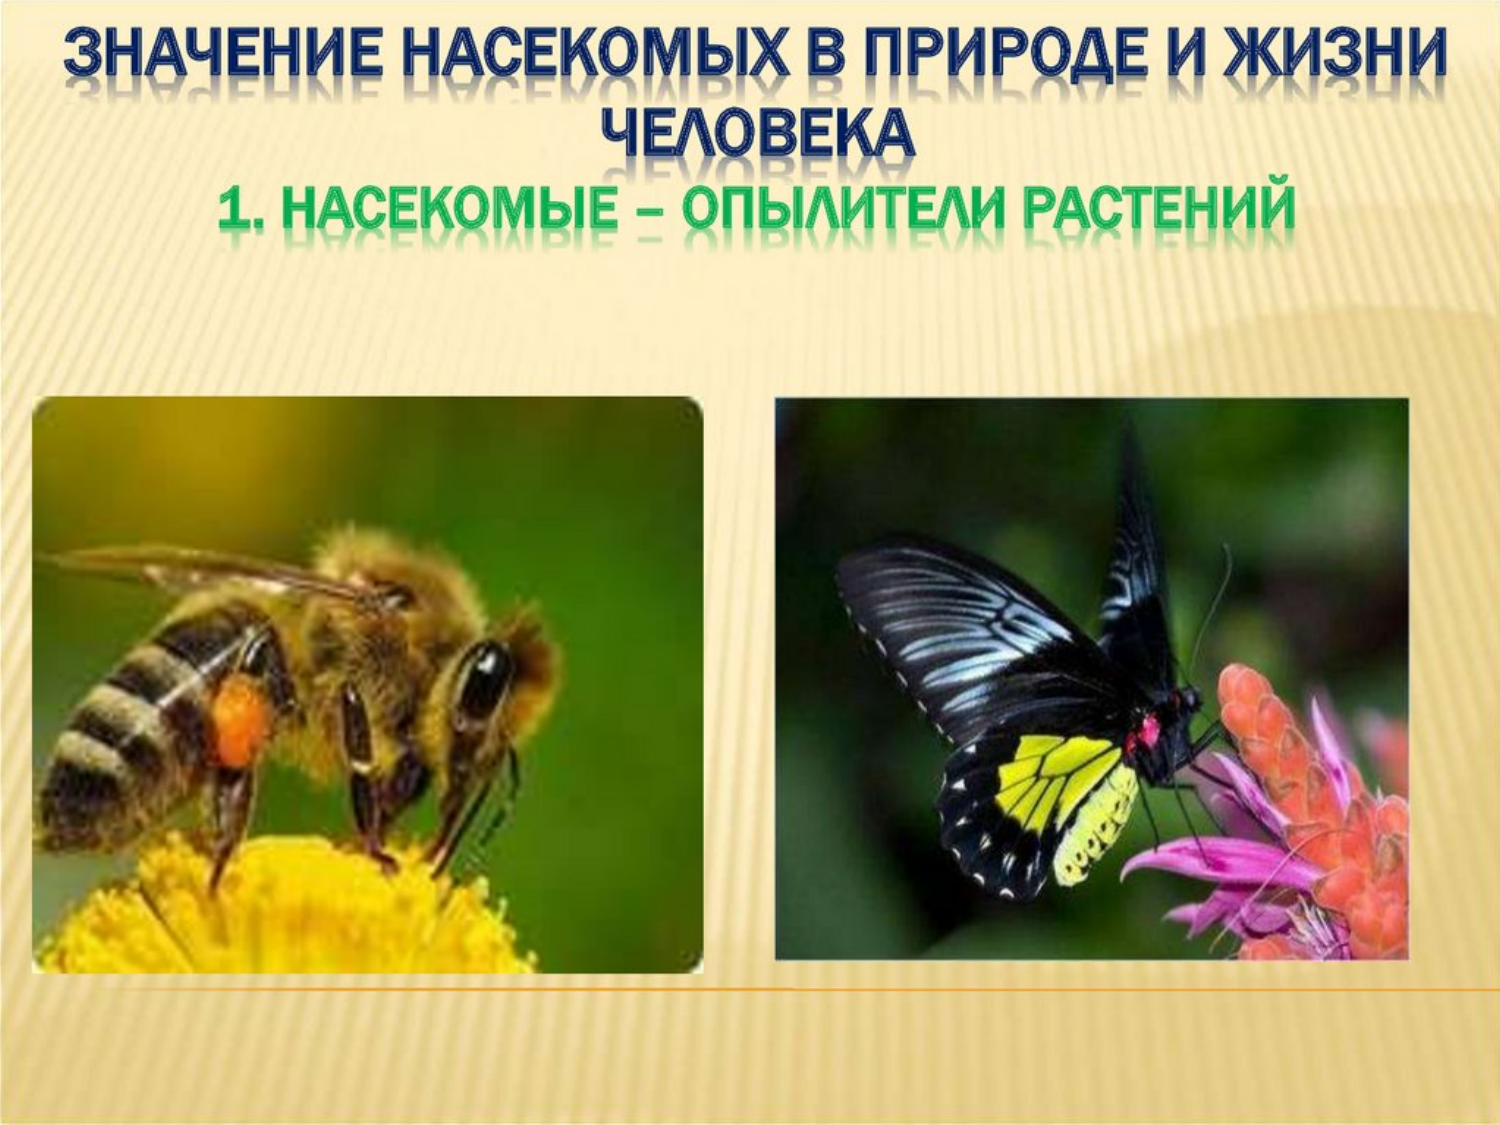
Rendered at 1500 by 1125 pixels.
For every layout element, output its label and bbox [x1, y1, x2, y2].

list [0, 0, 1500, 1125]
